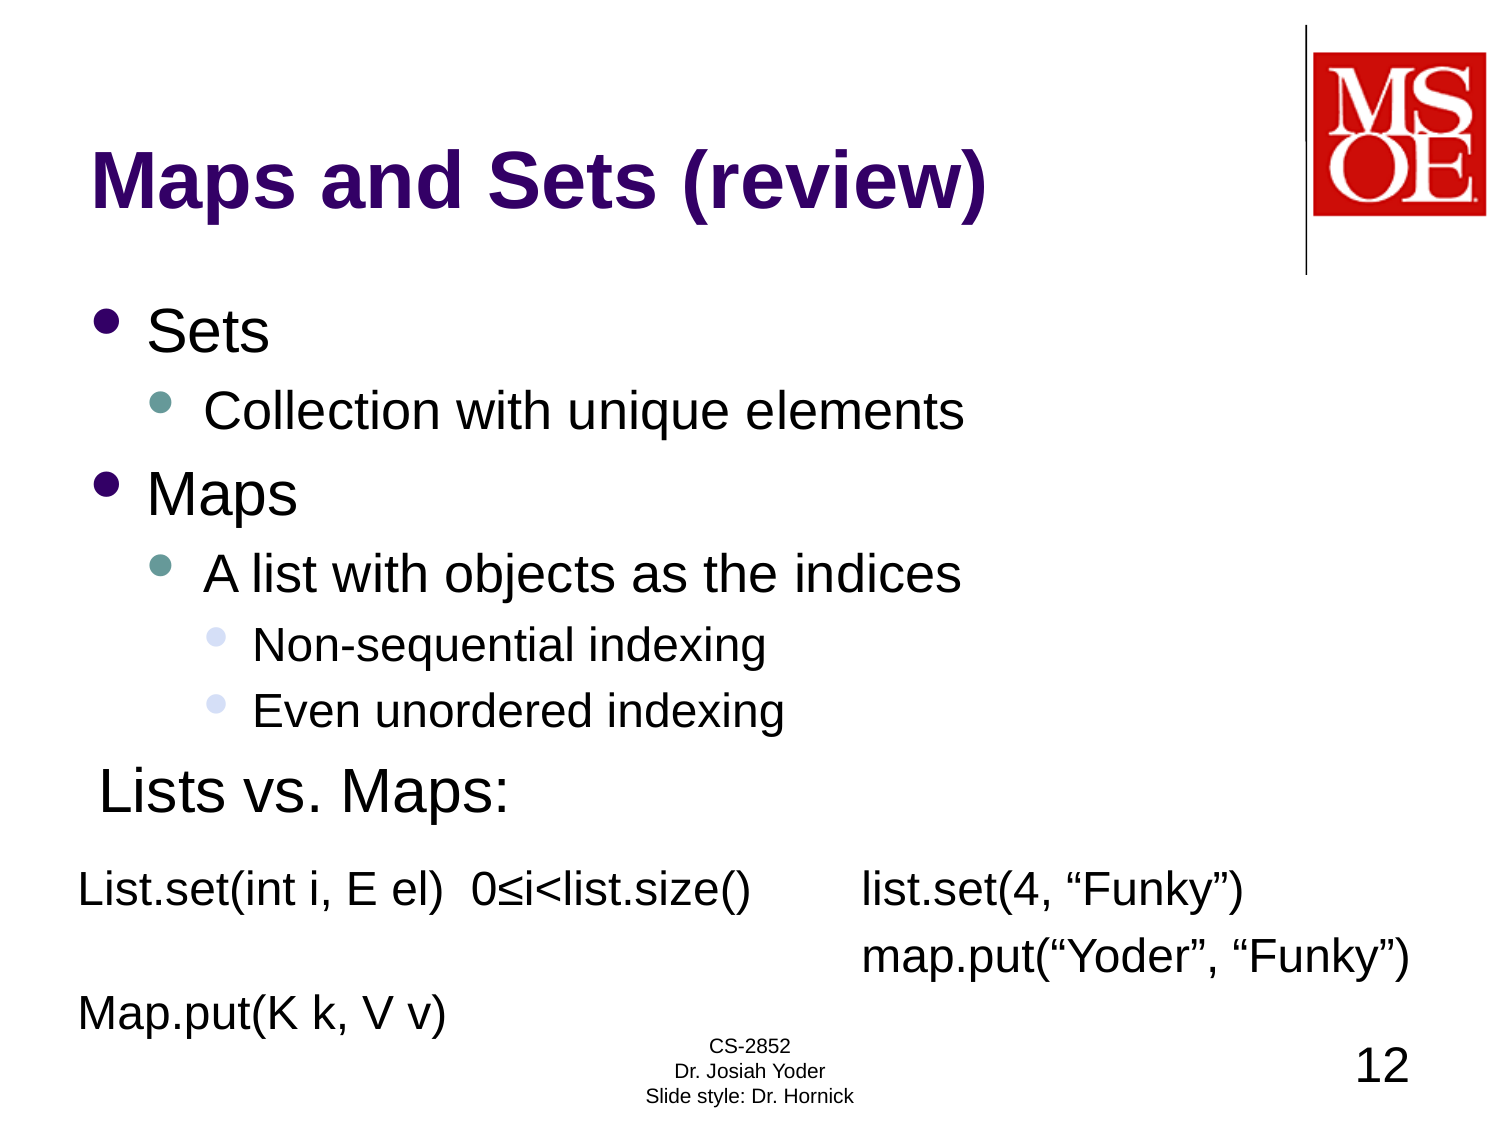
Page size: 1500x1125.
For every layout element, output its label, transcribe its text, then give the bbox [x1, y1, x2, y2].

text_box List.set(int i, E el) 0≤i<list.size() Map.put(K k, V v) list.set(4, “Funky”) map.put(“Yoder”, “Funky”) [62, 849, 1475, 1075]
list Sets Collection with unique elements Maps A list with objects as the indices Non-sequential indexing Even unordered indexing Lists vs. Maps: [74, 281, 1426, 826]
slide_number 12 [1074, 1075, 1426, 1101]
footer CS-2852 Dr. Josiah Yoder Slide style: Dr. Hornick [512, 1075, 988, 1101]
picture [1313, 37, 1488, 232]
title Maps and Sets (review) [74, 19, 1313, 233]
